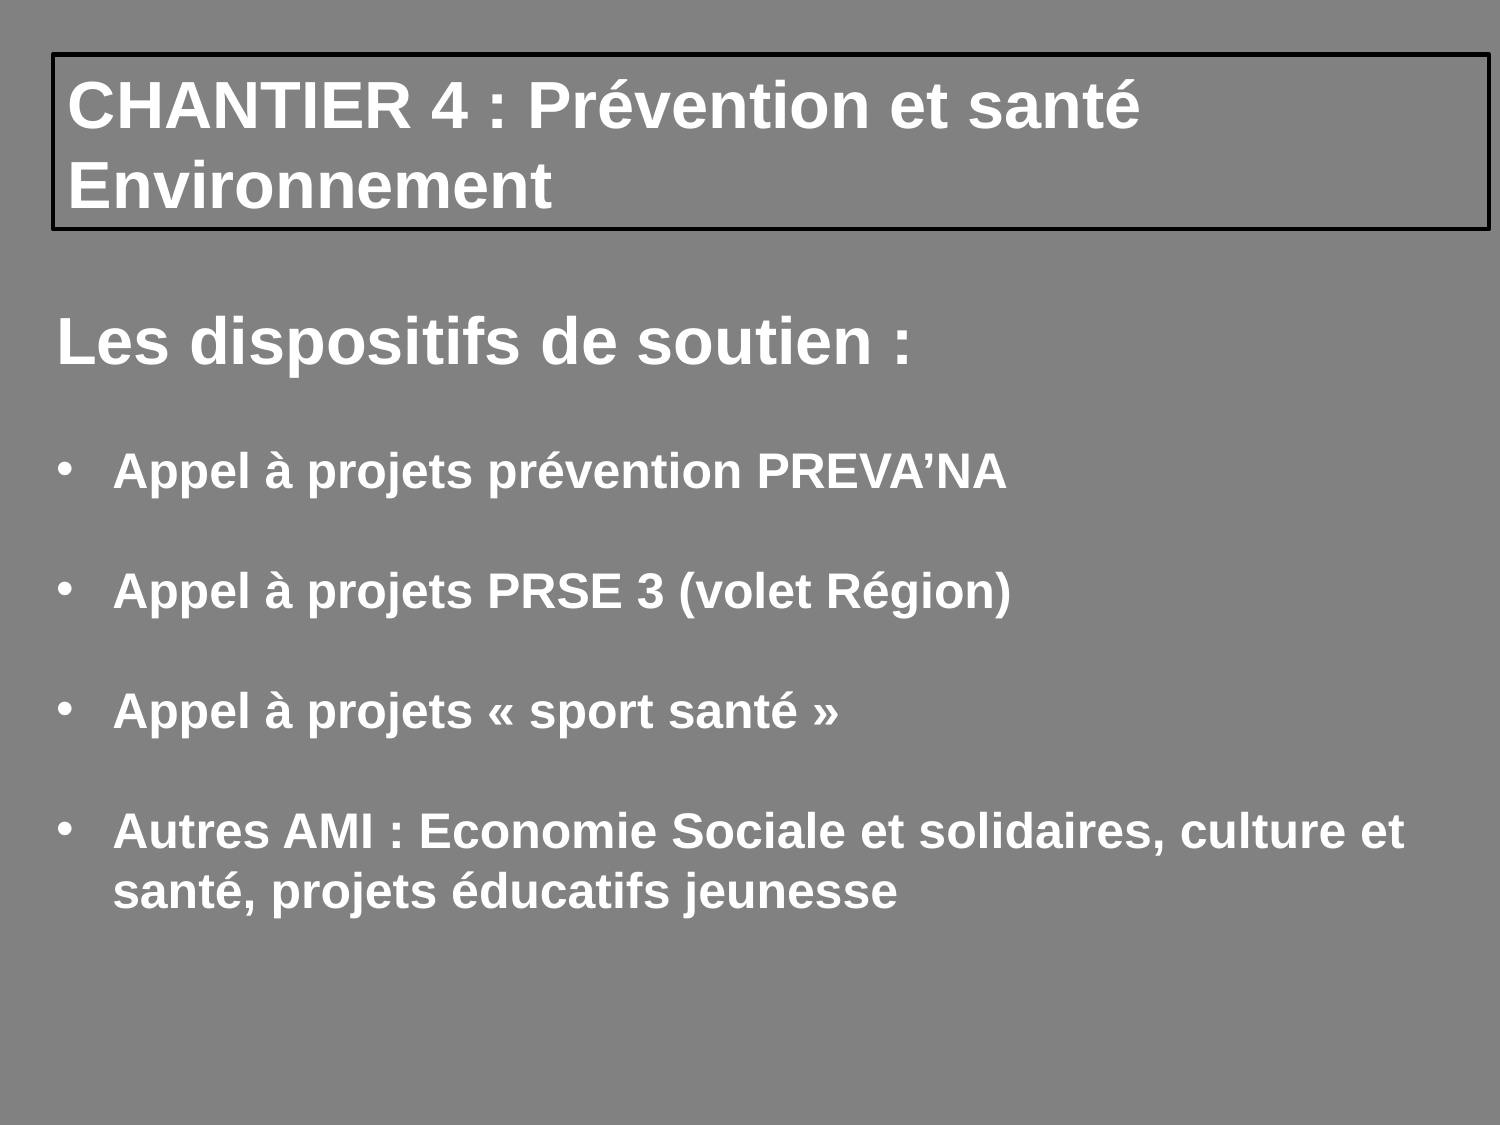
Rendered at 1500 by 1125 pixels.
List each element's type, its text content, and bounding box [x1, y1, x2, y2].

text_box CHANTIER 4 : Prévention et santé Environnement [53, 54, 1489, 230]
text_box Les dispositifs de soutien : Appel à projets prévention PREVA’NA Appel à projets PRSE 3 (volet Région) Appel à projets « sport santé » Autres AMI : Economie Sociale et solidaires, culture et santé, projets éducatifs jeunesse [41, 290, 1478, 926]
